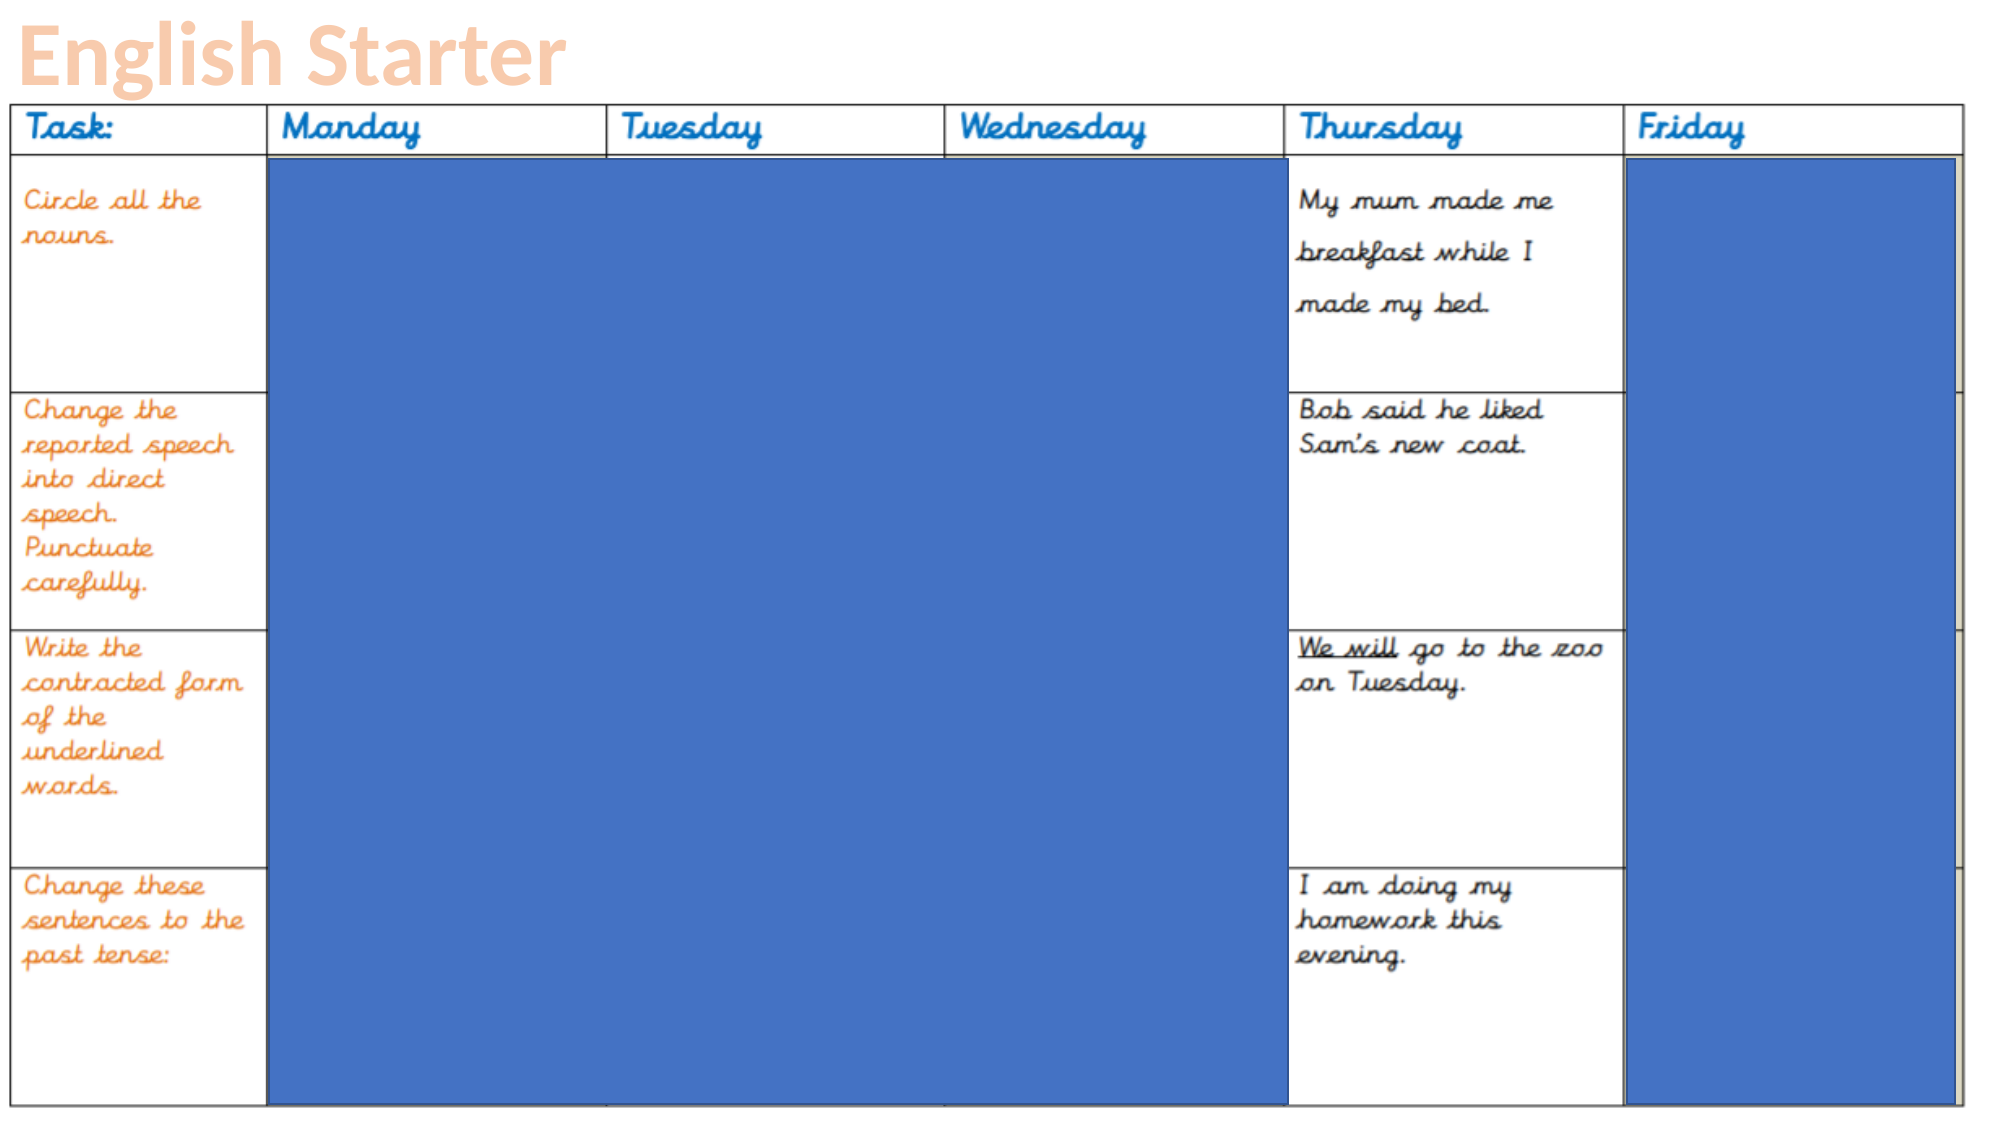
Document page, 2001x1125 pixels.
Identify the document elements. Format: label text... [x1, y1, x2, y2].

text_box English Starter [2, 0, 605, 87]
picture [0, 87, 1985, 1125]
